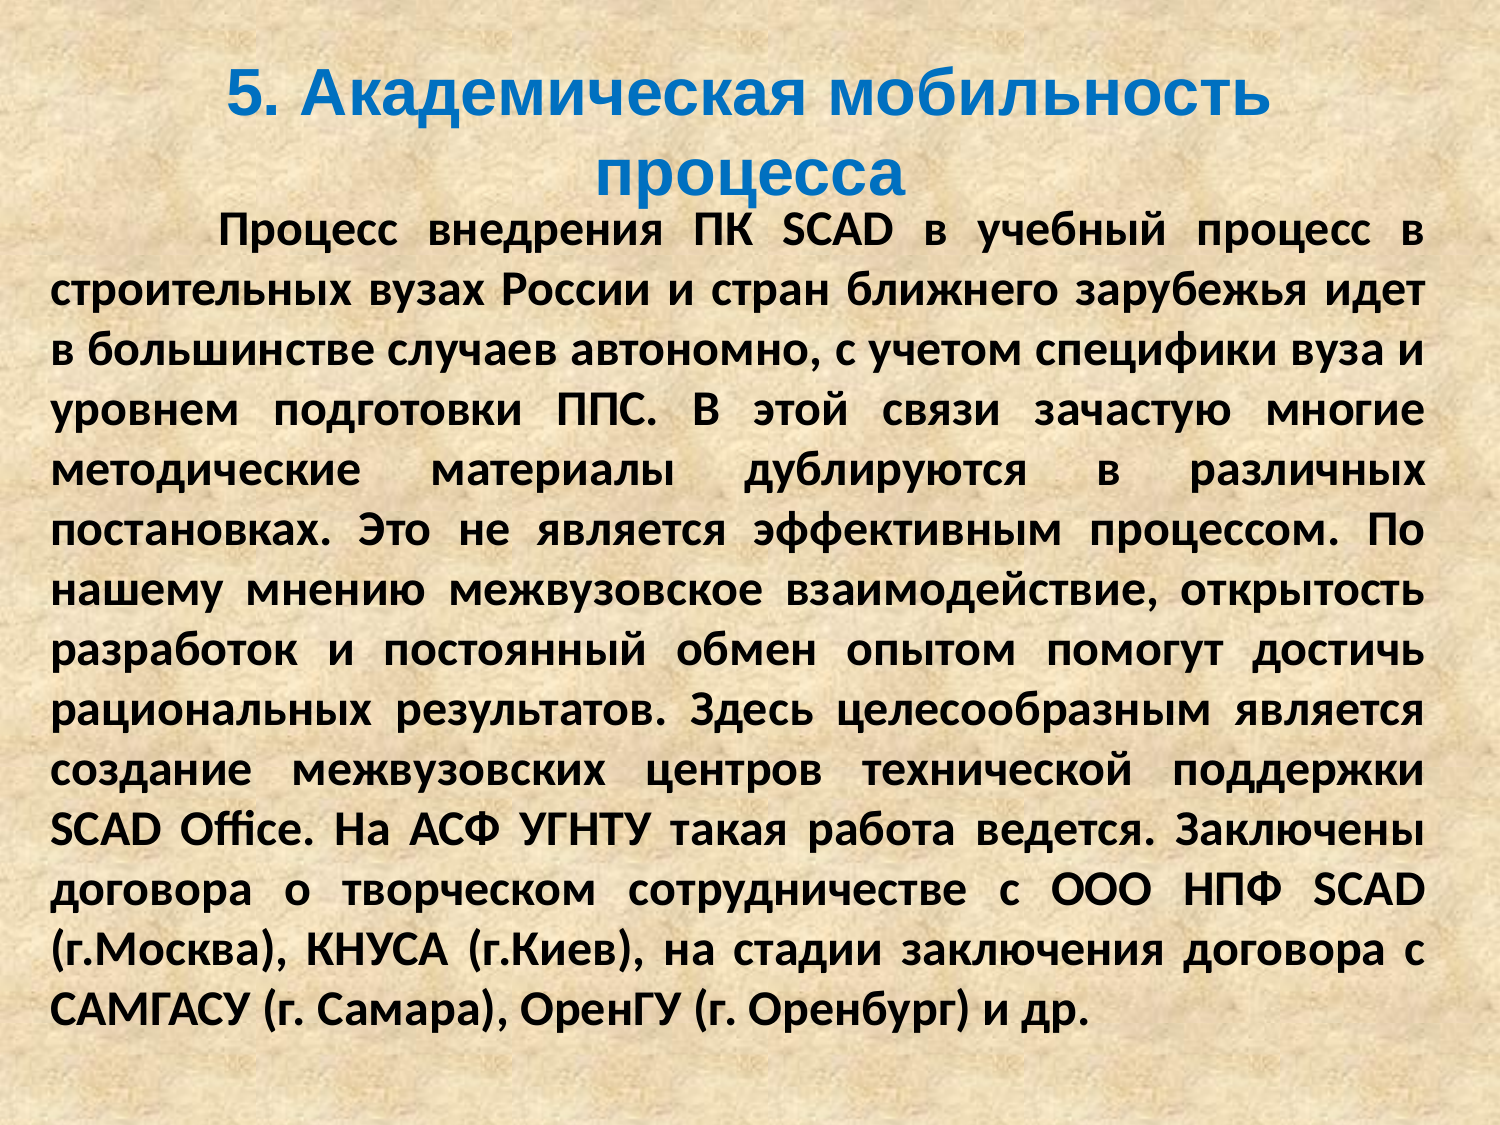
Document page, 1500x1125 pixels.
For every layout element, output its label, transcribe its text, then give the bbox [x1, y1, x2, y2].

subtitle Процесс внедрения ПК SCAD в учебный процесс в строительных вузах России и стран ближнего зарубежья идет в большинстве случаев автономно, с учетом специфики вуза и уровнем подготовки ППС. В этой связи зачастую многие методические материалы дублируются в различных постановках. Это не является эффективным процессом. По нашему мнению межвузовское взаимодействие, открытость разработок и постоянный обмен опытом помогут достичь рациональных результатов. Здесь целесообразным является создание межвузовских центров технической поддержки SCAD Office. На АСФ УГНТУ такая работа ведется. Заключены договора о творческом сотрудничестве с ООО НПФ SCAD (г.Москва), КНУСА (г.Киев), на стадии заключения договора с САМГАСУ (г. Самара), ОренГУ (г. Оренбург) и др. [35, 187, 1442, 1043]
picture [0, 0, 1500, 1125]
title 5. Академическая мобильность процесса [46, 58, 1454, 200]
